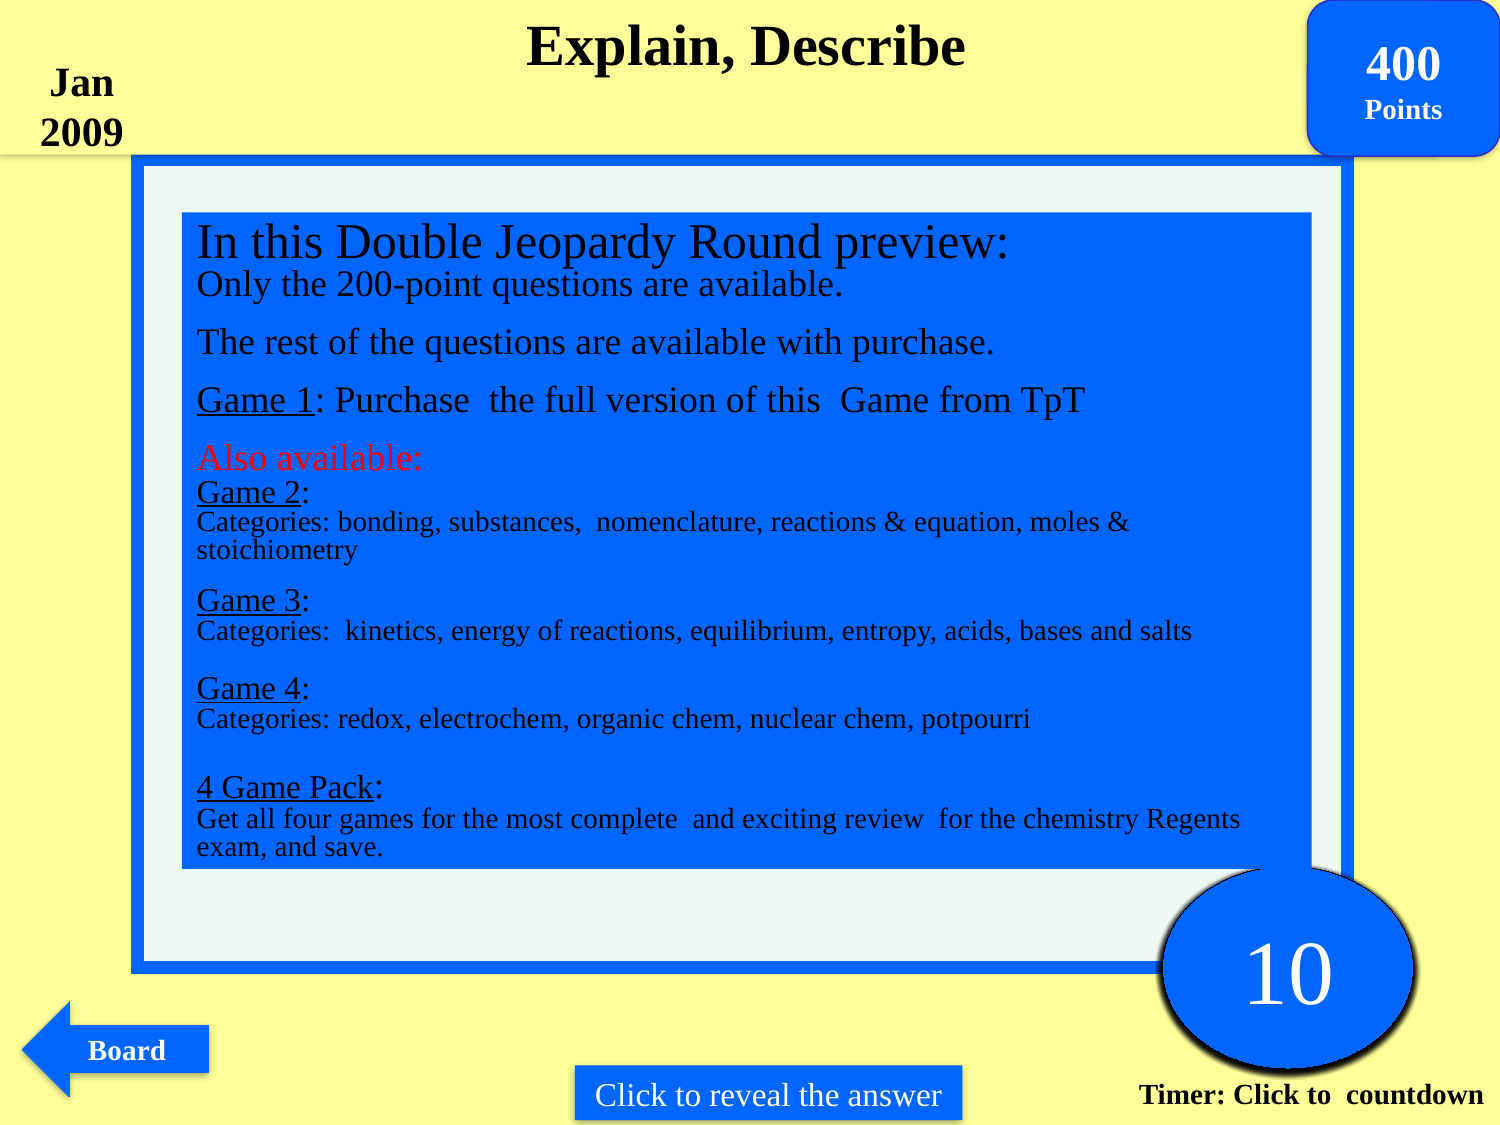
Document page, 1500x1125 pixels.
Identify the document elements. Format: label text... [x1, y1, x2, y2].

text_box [574, 1065, 963, 1121]
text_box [1116, 1068, 1500, 1119]
text_box 2600 [1348, 164, 1353, 876]
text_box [0, 0, 1500, 1070]
text_box 2600 [132, 163, 1155, 973]
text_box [22, 1001, 209, 1097]
